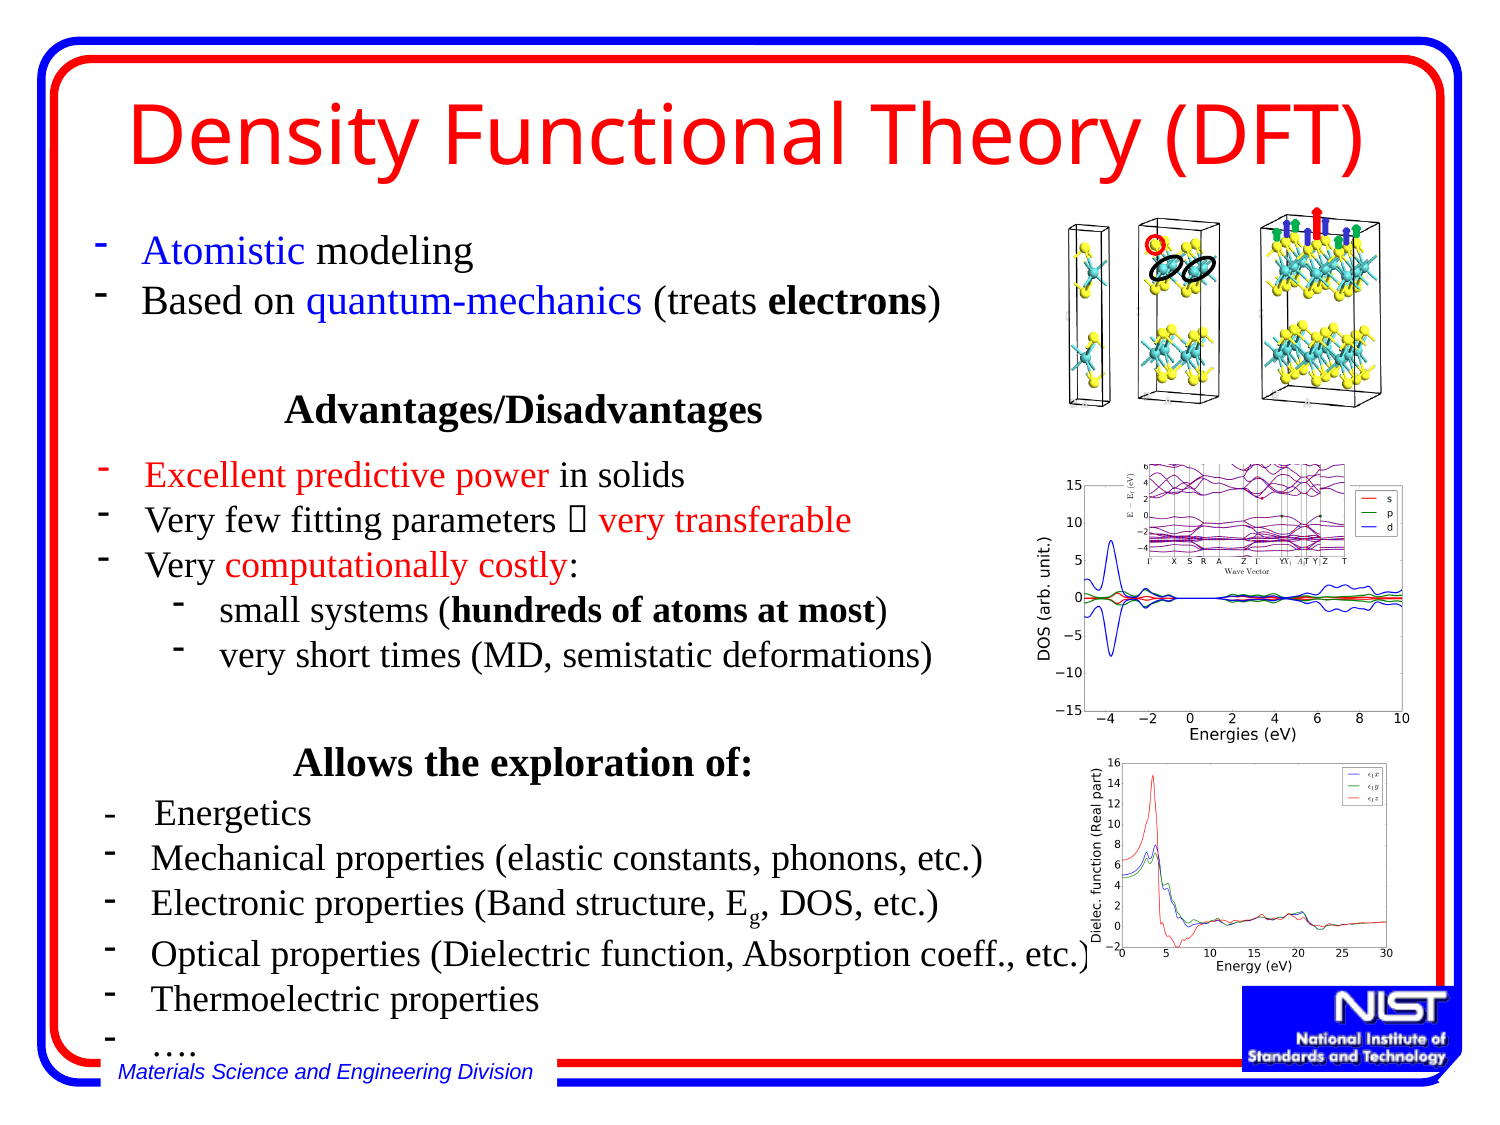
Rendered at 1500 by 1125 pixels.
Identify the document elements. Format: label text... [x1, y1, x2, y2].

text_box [76, 373, 955, 685]
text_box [1037, 463, 1410, 743]
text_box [85, 726, 1112, 1069]
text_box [1065, 208, 1383, 410]
picture [1450, 1067, 1460, 1078]
title Density Functional Theory (DFT) [55, 73, 1437, 215]
picture [1086, 754, 1460, 1078]
text_box Atomistic modeling Based on quantum-mechanics (treats electrons) [79, 215, 957, 331]
